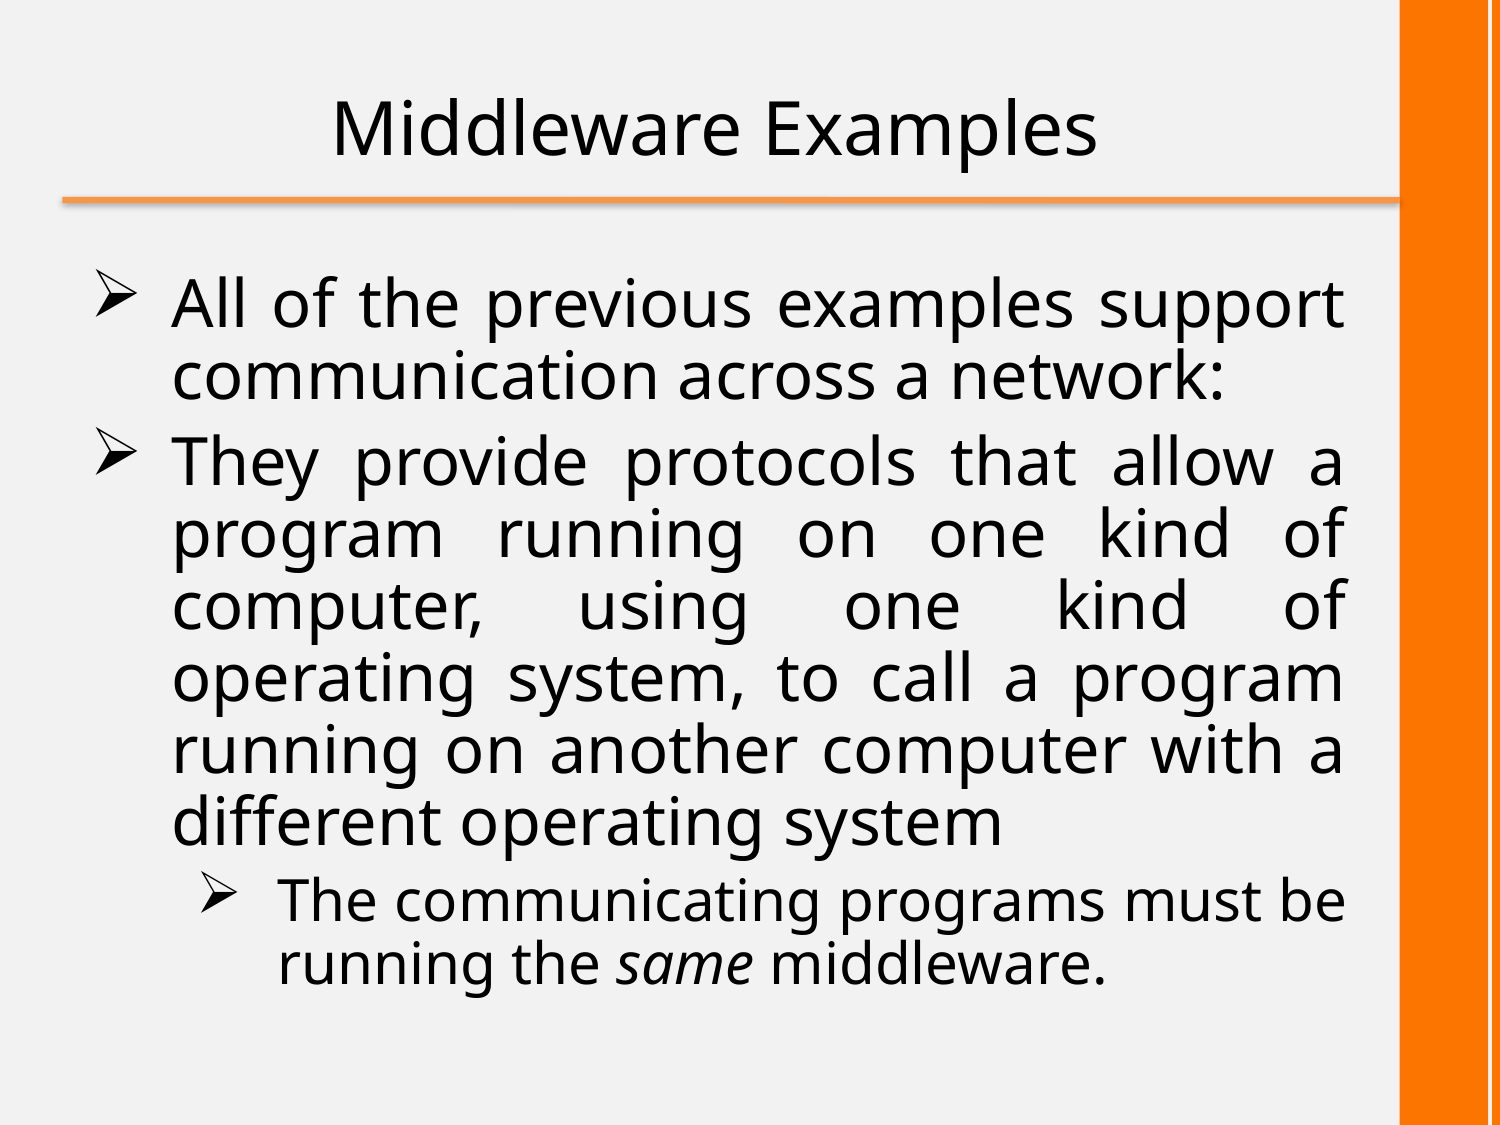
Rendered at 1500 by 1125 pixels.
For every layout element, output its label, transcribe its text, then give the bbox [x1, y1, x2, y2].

title Middleware Examples [80, 37, 1350, 195]
list All of the previous examples support communication across a network: They provide protocols that allow a program running on one kind of computer, using one kind of operating system, to call a program running on another computer with a different operating system The communicating programs must be running the same middleware. [75, 262, 1363, 1005]
text_box [62, 196, 1400, 204]
